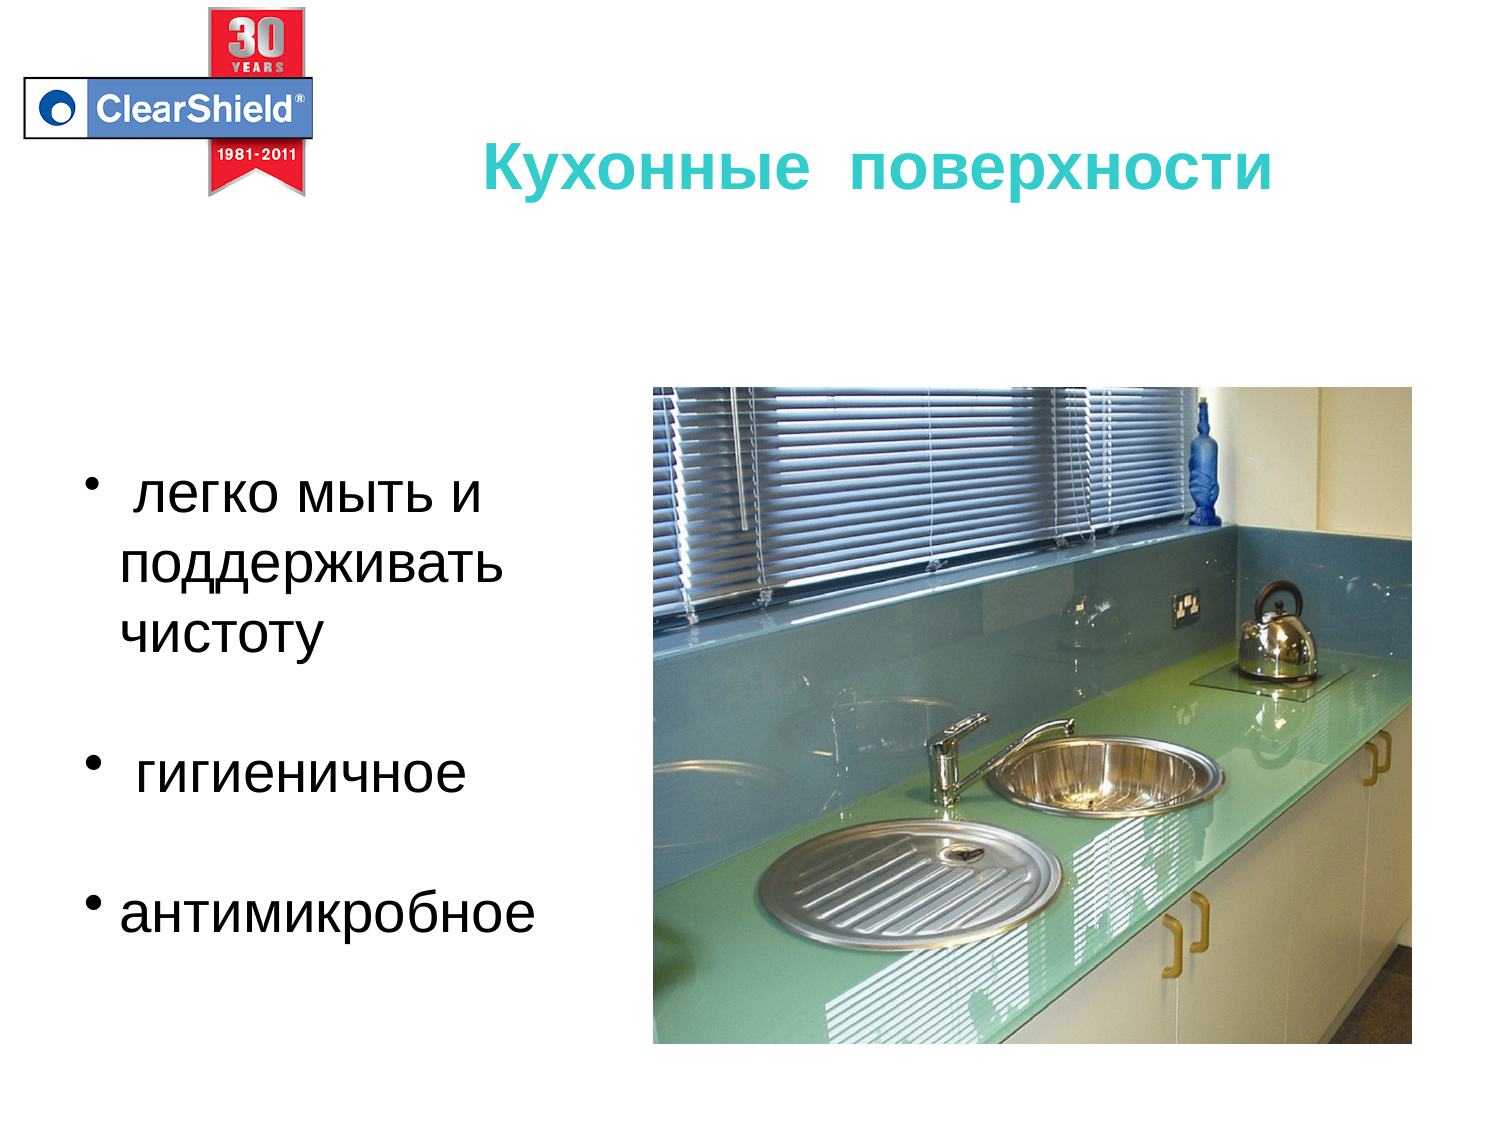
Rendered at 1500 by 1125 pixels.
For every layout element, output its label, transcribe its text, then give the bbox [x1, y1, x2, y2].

picture [652, 387, 1412, 1044]
text_box легко мыть и поддерживать чистоту гигиеничное антимикробное [69, 447, 603, 952]
picture [23, 7, 313, 197]
title Кухонные поверхности [371, 115, 1291, 258]
